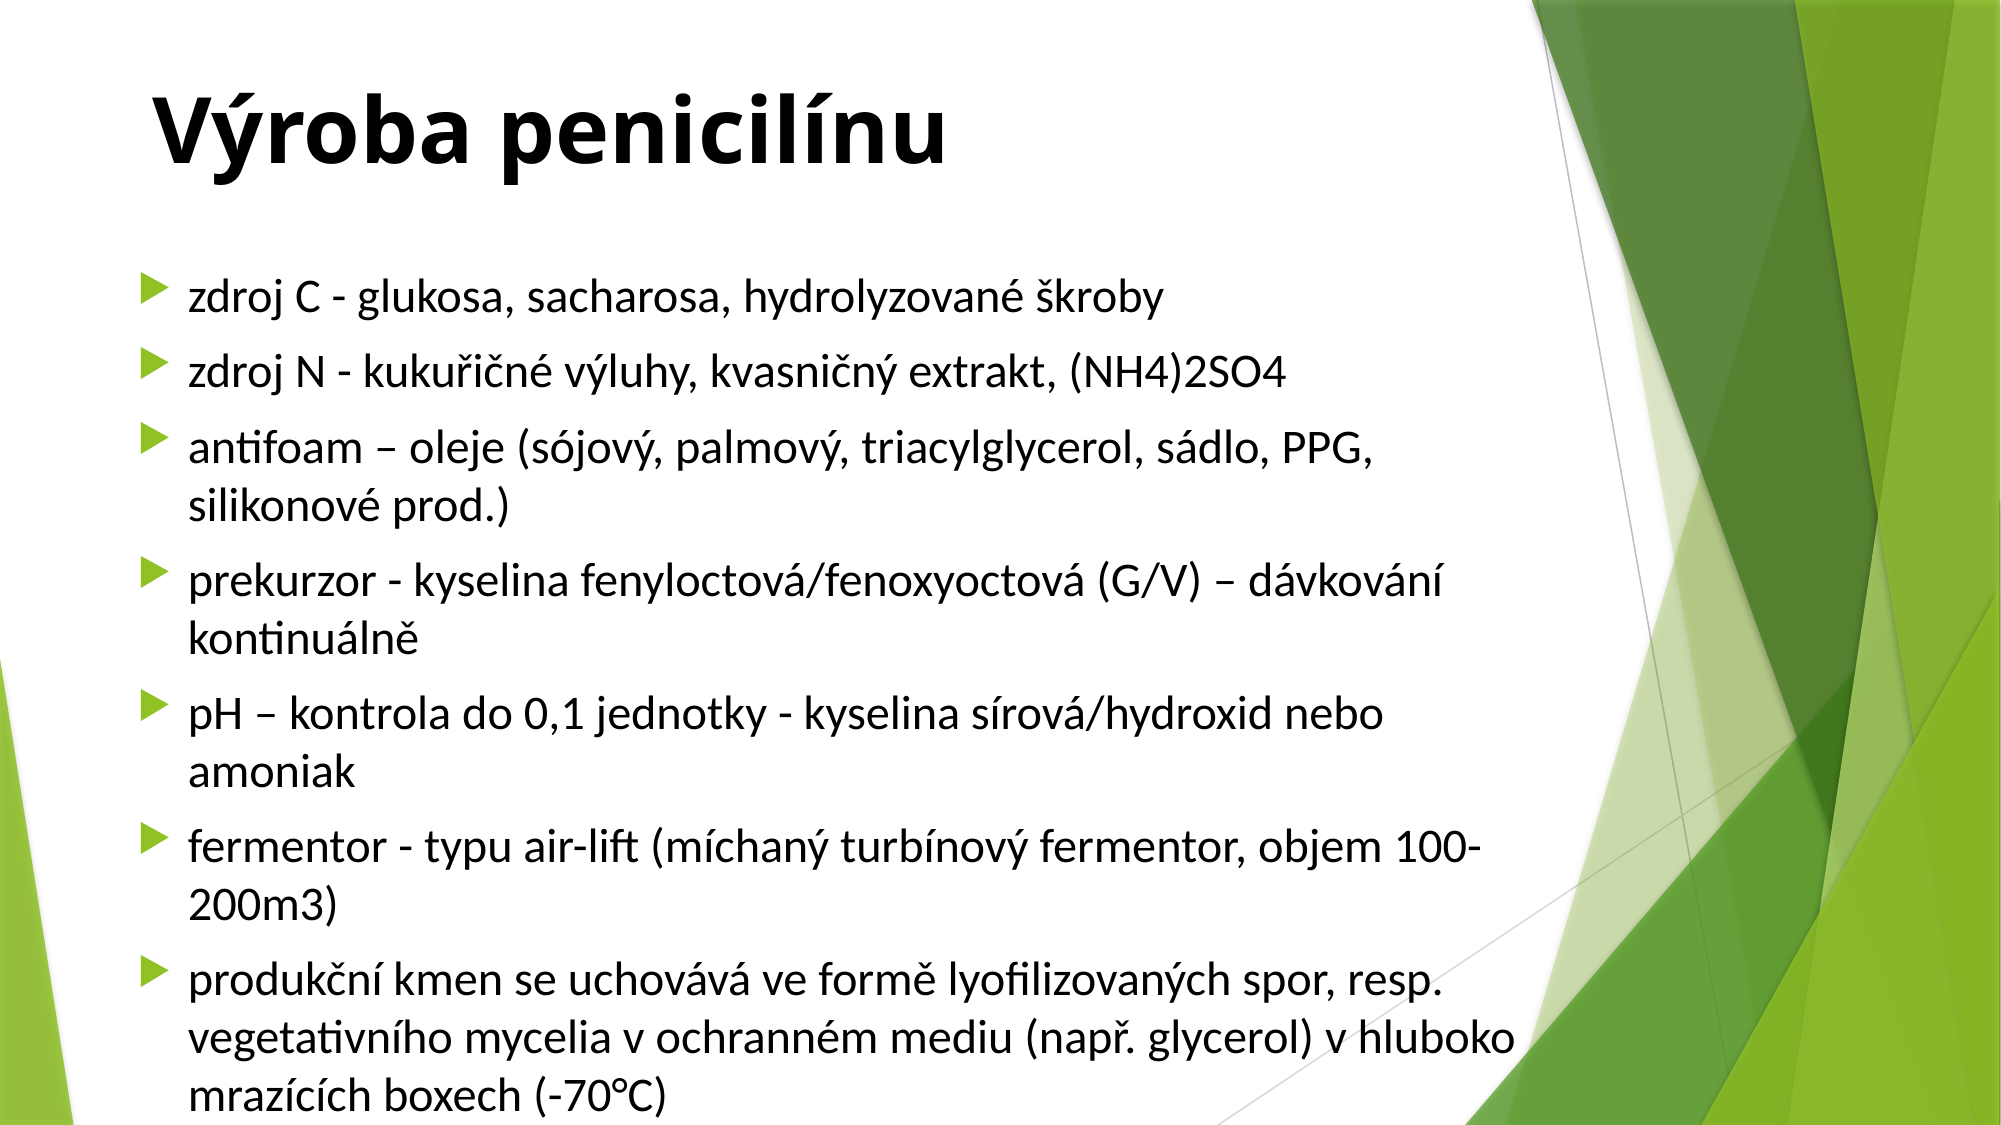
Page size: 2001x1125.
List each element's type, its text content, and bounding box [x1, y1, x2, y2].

subtitle zdroj C - glukosa, sacharosa, hydrolyzované škroby zdroj N - kukuřičné výluhy, kvasničný extrakt, (NH4)2SO4 antifoam – oleje (sójový, palmový, triacylglycerol, sádlo, PPG, silikonové prod.) prekurzor - kyselina fenyloctová/fenoxyoctová (G/V) – dávkování kontinuálně pH – kontrola do 0,1 jednotky - kyselina sírová/hydroxid nebo amoniak fermentor - typu air-lift (míchaný turbínový fermentor, objem 100-200m3) produkční kmen se uchovává ve formě lyofilizovaných spor, resp. vegetativního mycelia v ochranném mediu (např. glycerol) v hluboko mrazících boxech (-70°C) [137, 264, 1520, 1125]
text_box Výroba penicilínu [137, 59, 1863, 208]
